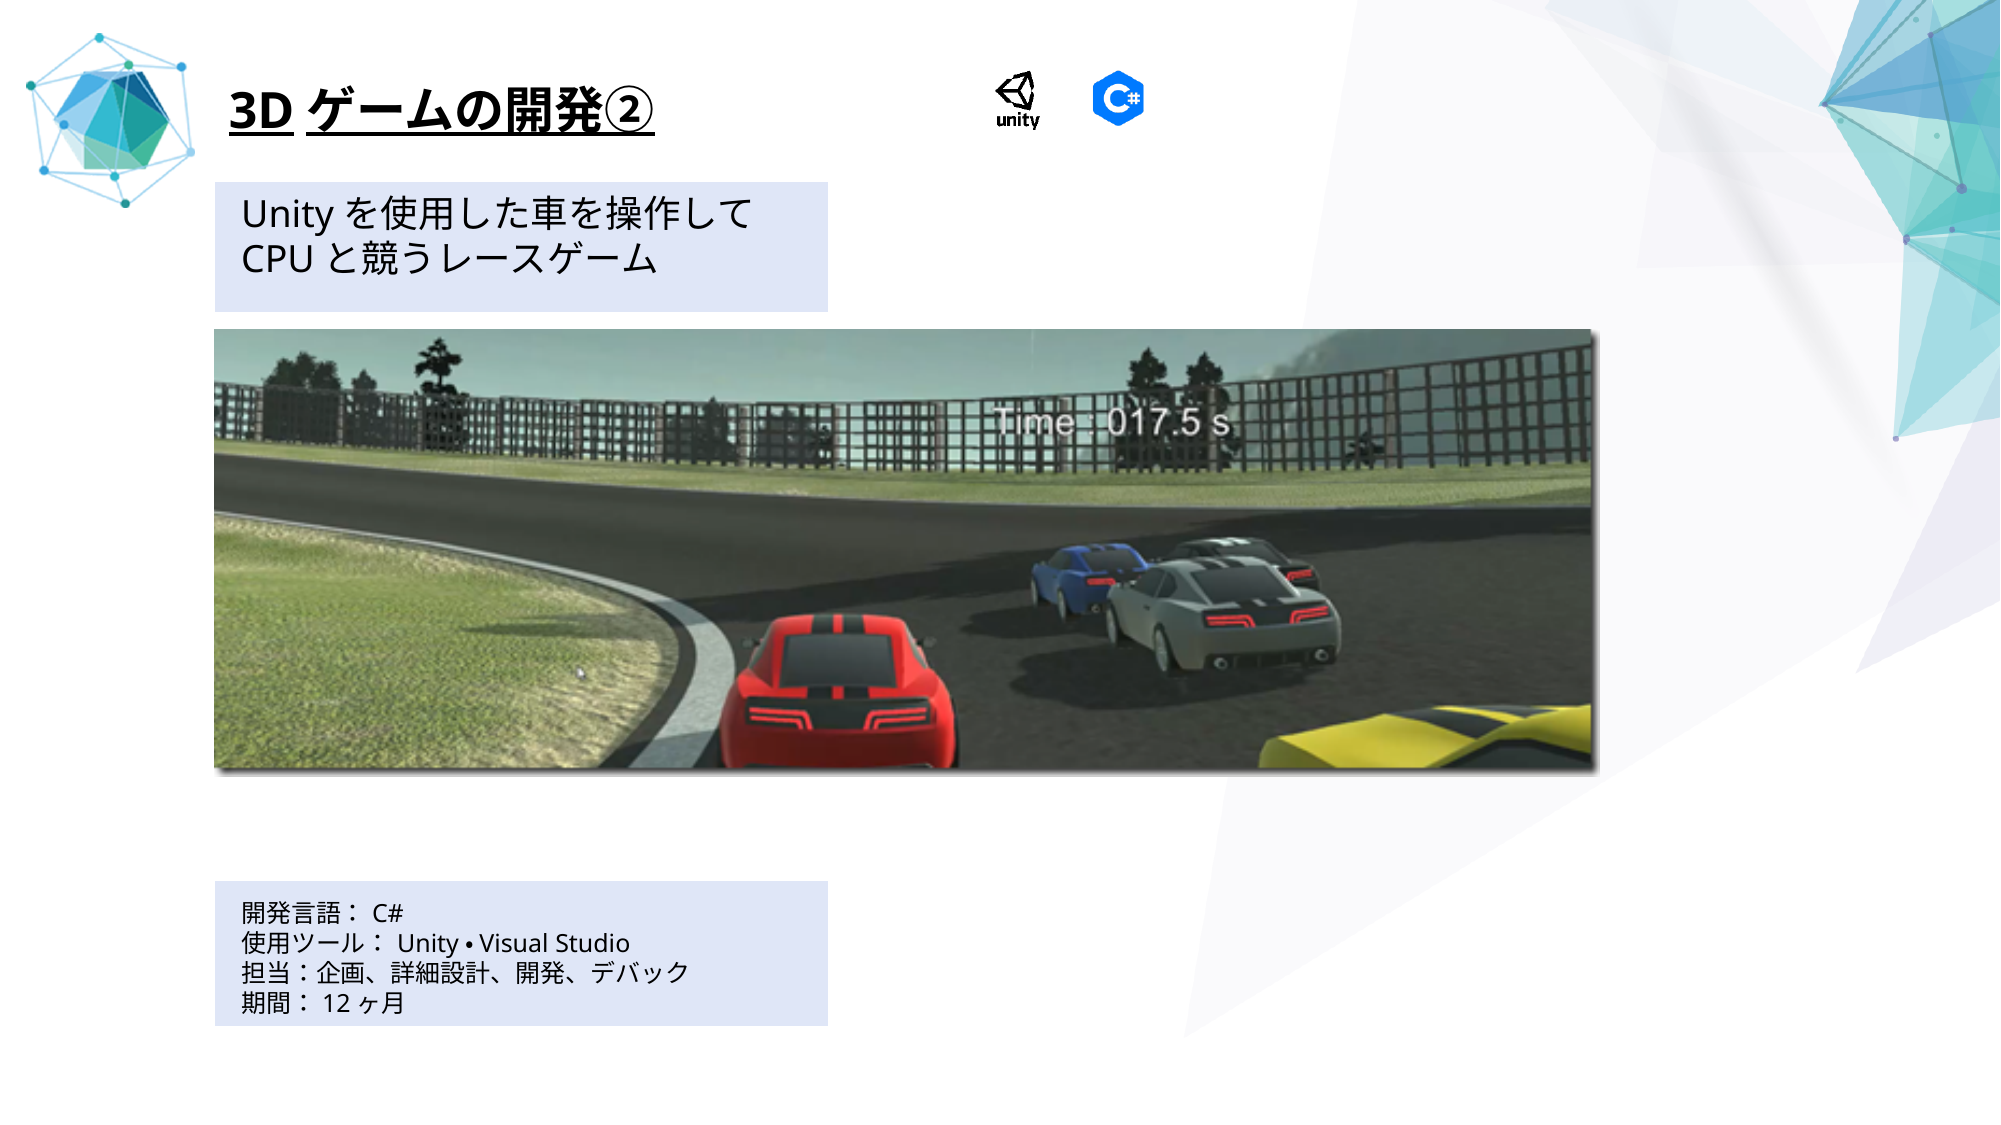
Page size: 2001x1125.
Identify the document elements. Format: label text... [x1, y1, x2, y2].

text_box 開発言語：C# 使用ツール：Unity・Visual Studio 担当：企画、詳細設計、開発、デバック 期間：12ヶ月 [226, 890, 893, 1025]
text_box Unityを使用した車を操作して CPUと競うレースゲーム [226, 182, 985, 288]
text_box [213, 879, 830, 1028]
picture [1088, 68, 1148, 128]
text_box [214, 180, 829, 313]
picture [987, 70, 1047, 130]
text_box 3Dゲームの開発② [214, 71, 1328, 146]
picture [26, 33, 195, 208]
picture [214, 0, 2000, 1038]
